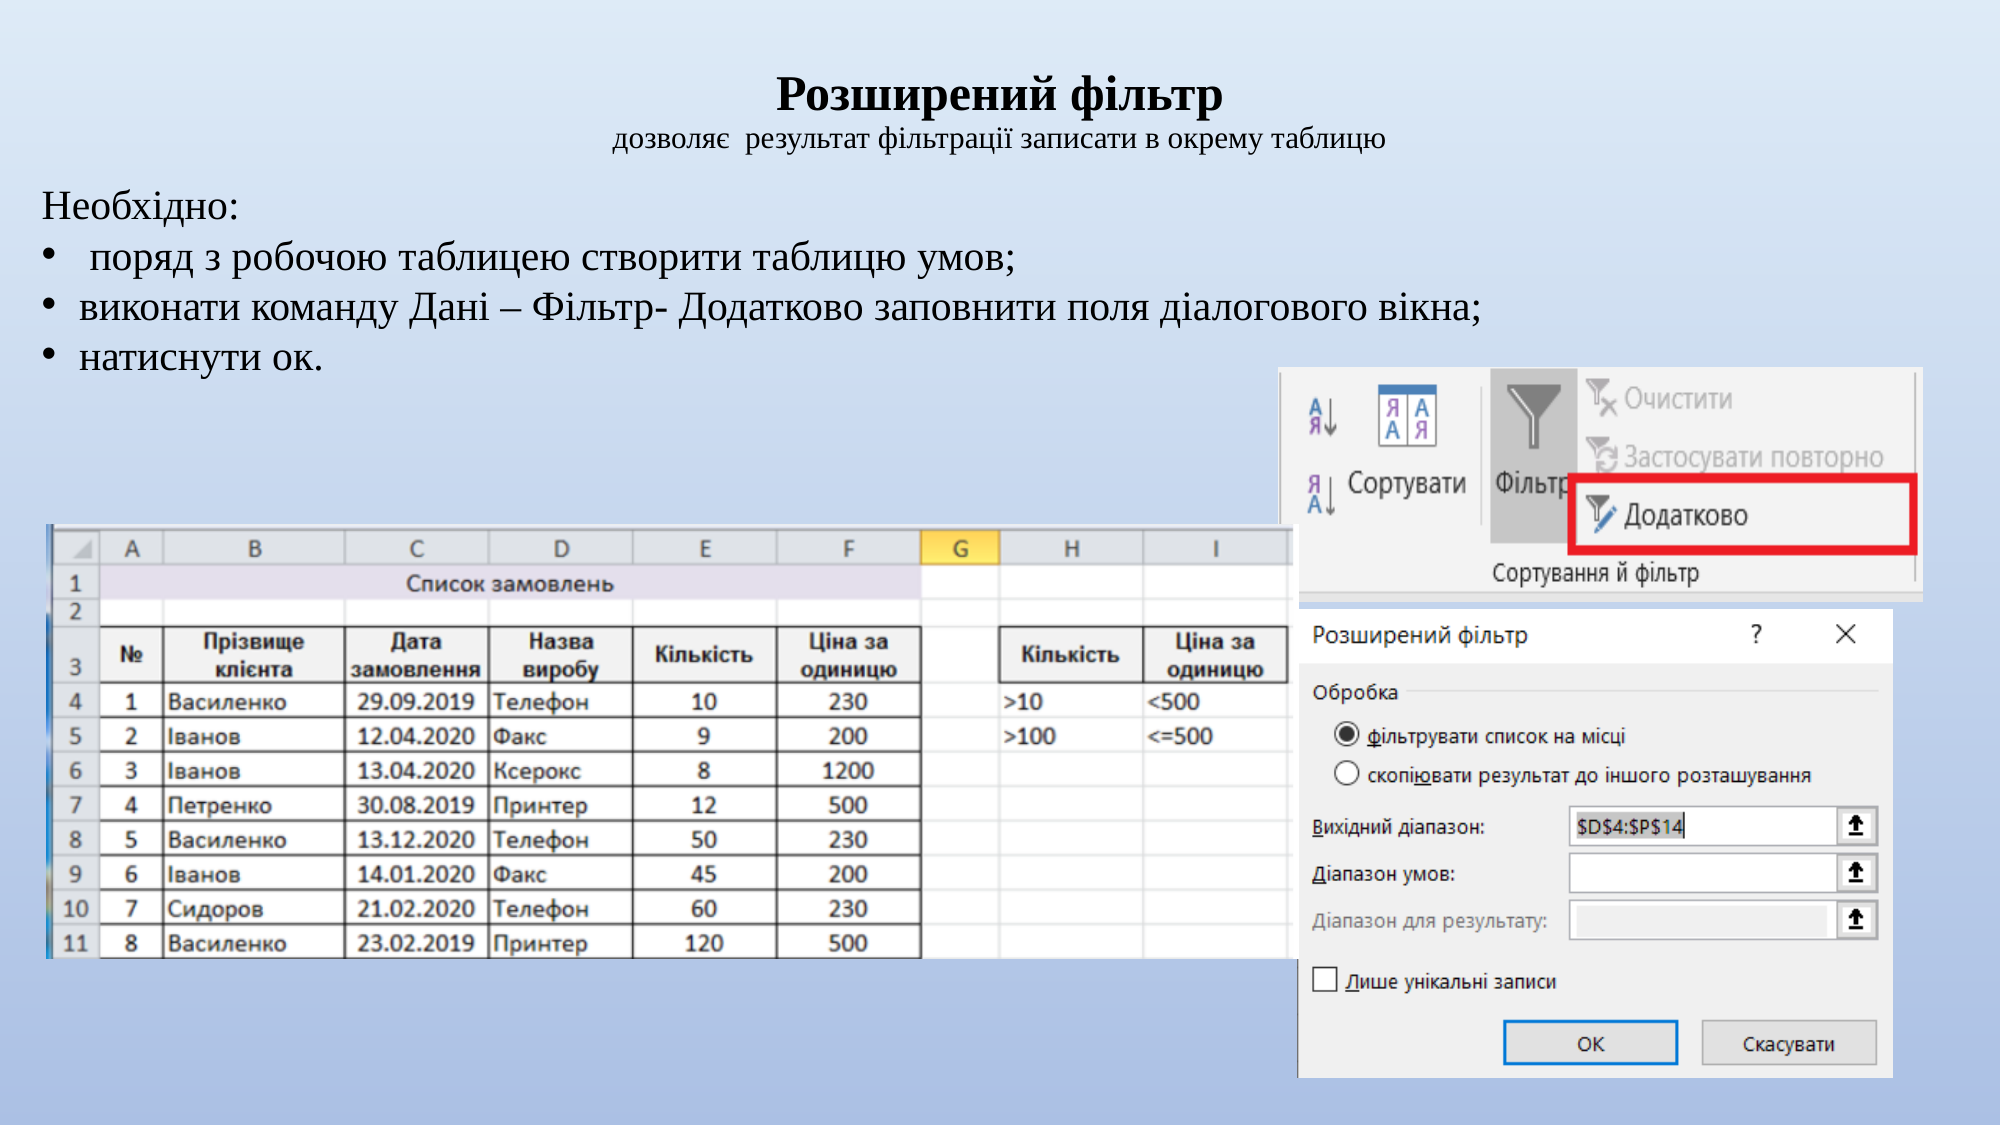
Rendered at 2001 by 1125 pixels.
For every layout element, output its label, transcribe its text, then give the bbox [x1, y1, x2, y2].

picture [46, 367, 1923, 1079]
title Розширений фільтр дозволяє результат фільтрації записати в окрему таблицю [137, 59, 1863, 163]
list Необхідно: поряд з робочою таблицею створити таблицю умов; виконати команду Дані – Фільтр- Додатково заповнити поля діалогового вікна; натиснути ок. [26, 170, 1954, 1066]
